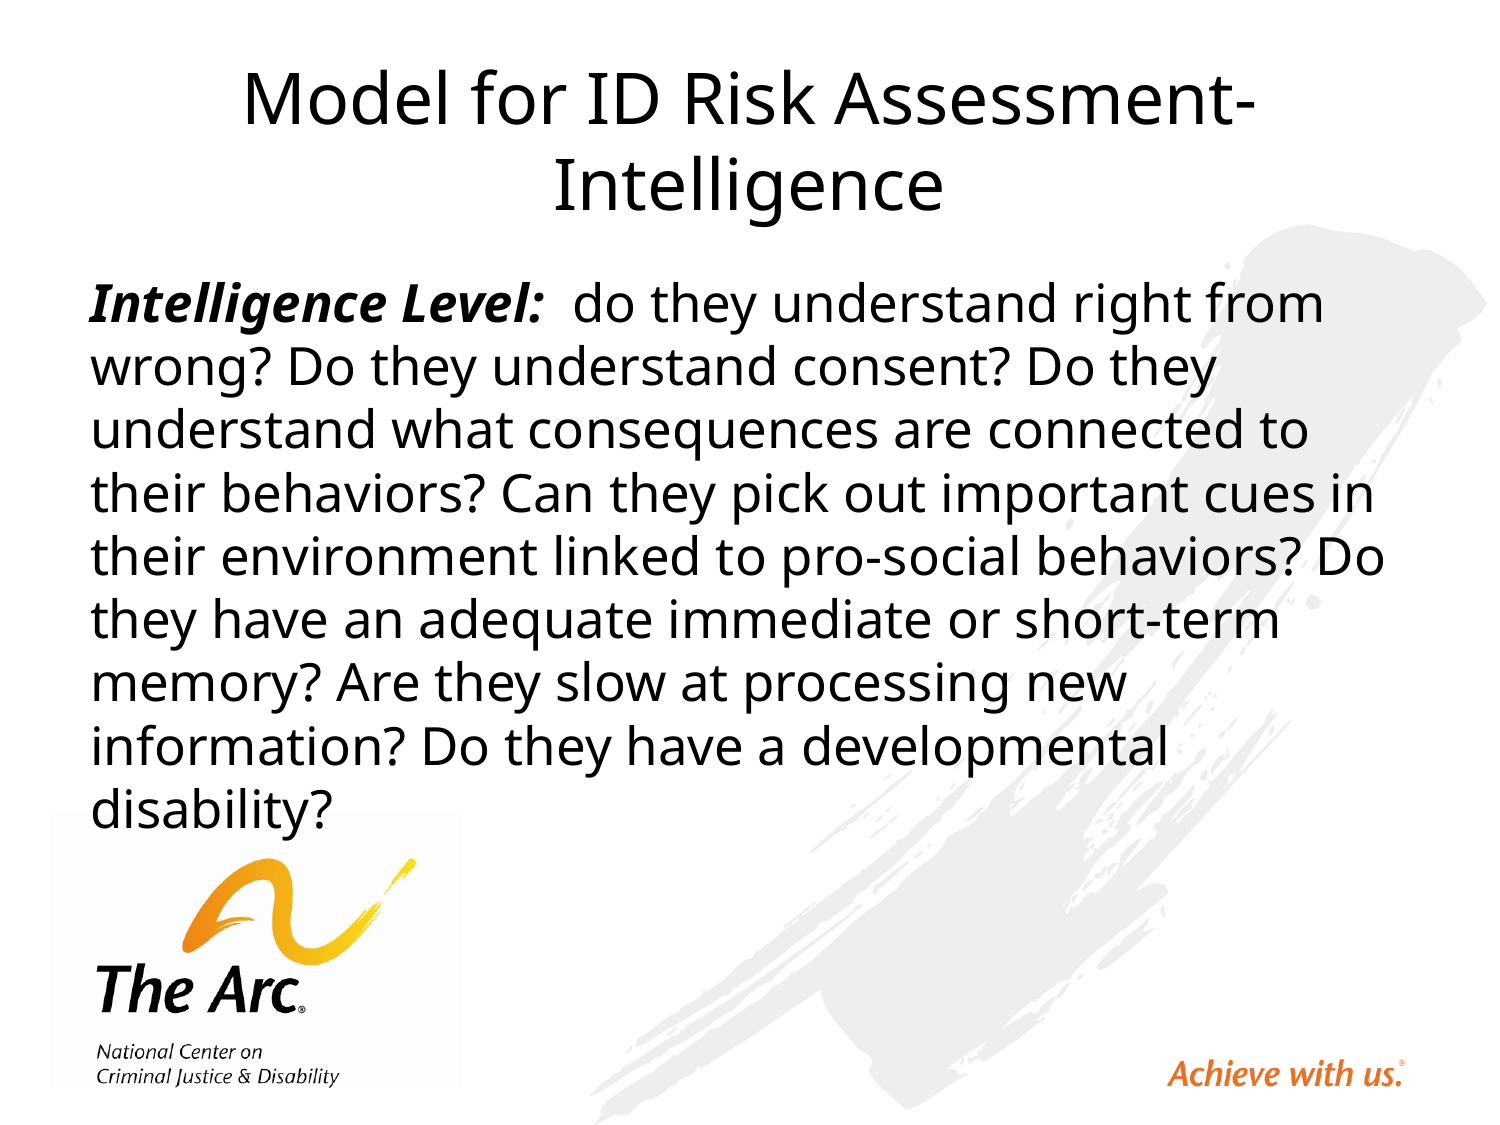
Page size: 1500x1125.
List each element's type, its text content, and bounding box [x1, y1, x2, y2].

picture [50, 812, 462, 1088]
list Intelligence Level: do they understand right from wrong? Do they understand consent? Do they understand what consequences are connected to their behaviors? Can they pick out important cues in their environment linked to pro-social behaviors? Do they have an adequate immediate or short-term memory? Are they slow at processing new information? Do they have a developmental disability? [75, 262, 1425, 850]
picture [1142, 1036, 1425, 1110]
title Model for ID Risk Assessment- Intelligence [75, 45, 1425, 233]
